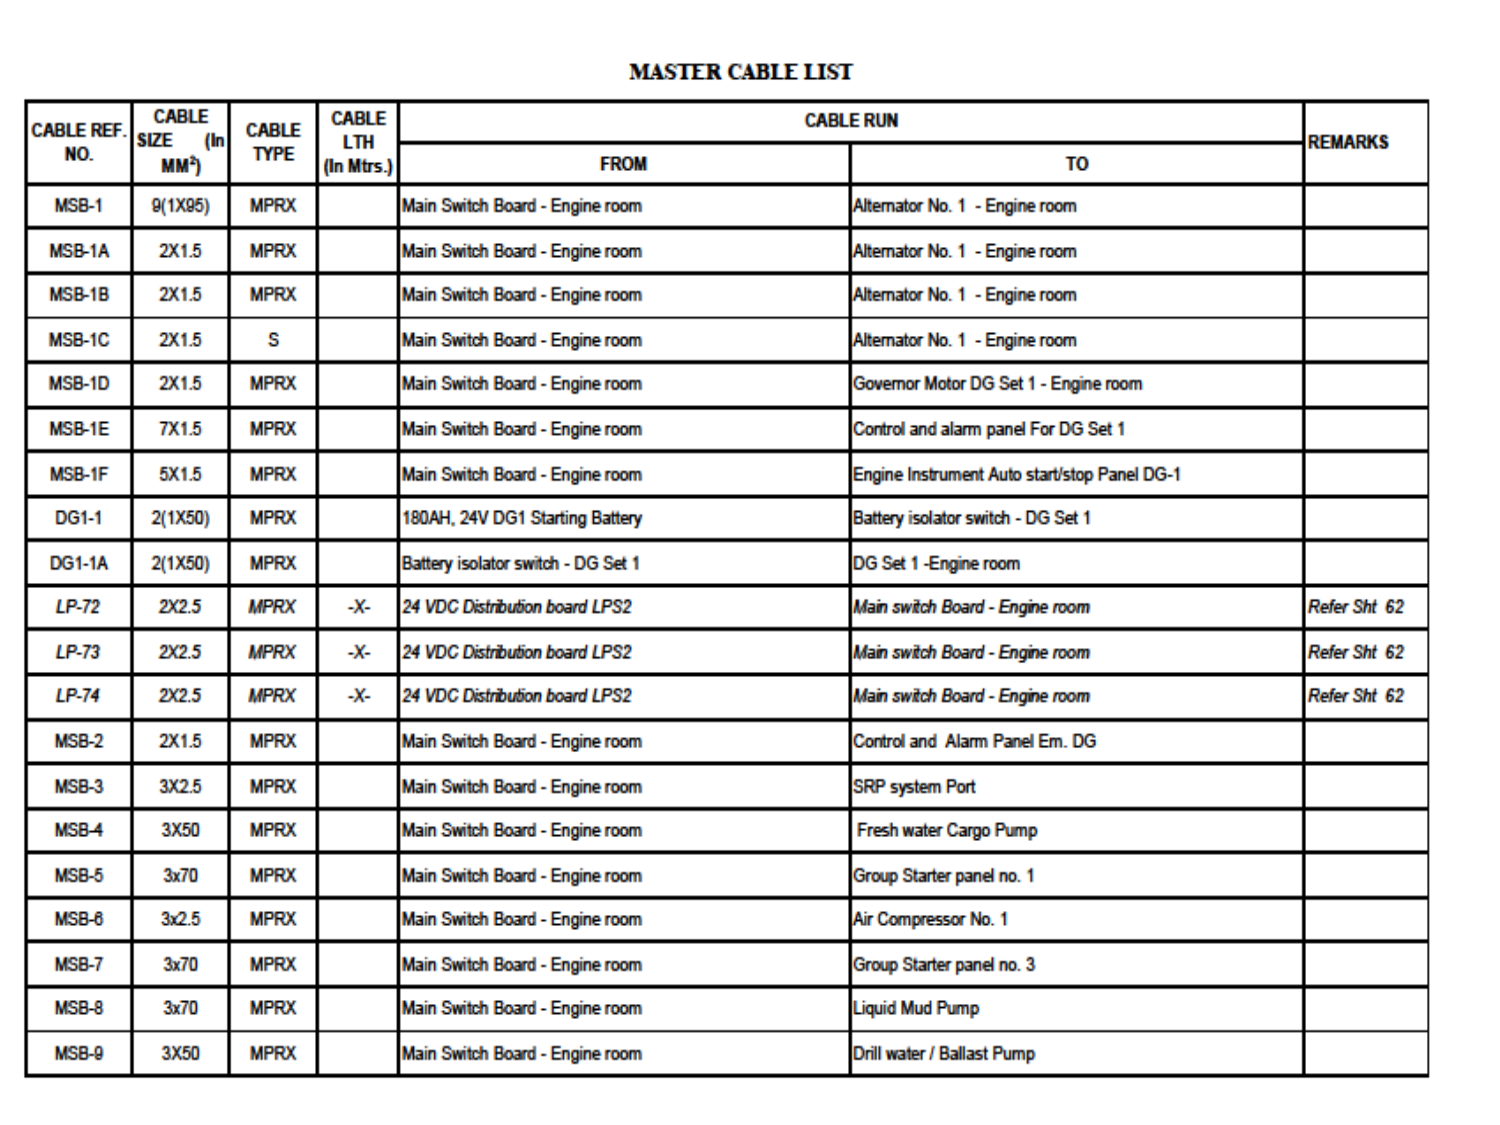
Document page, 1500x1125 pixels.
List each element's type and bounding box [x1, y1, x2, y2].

text_box [0, 0, 1487, 1125]
